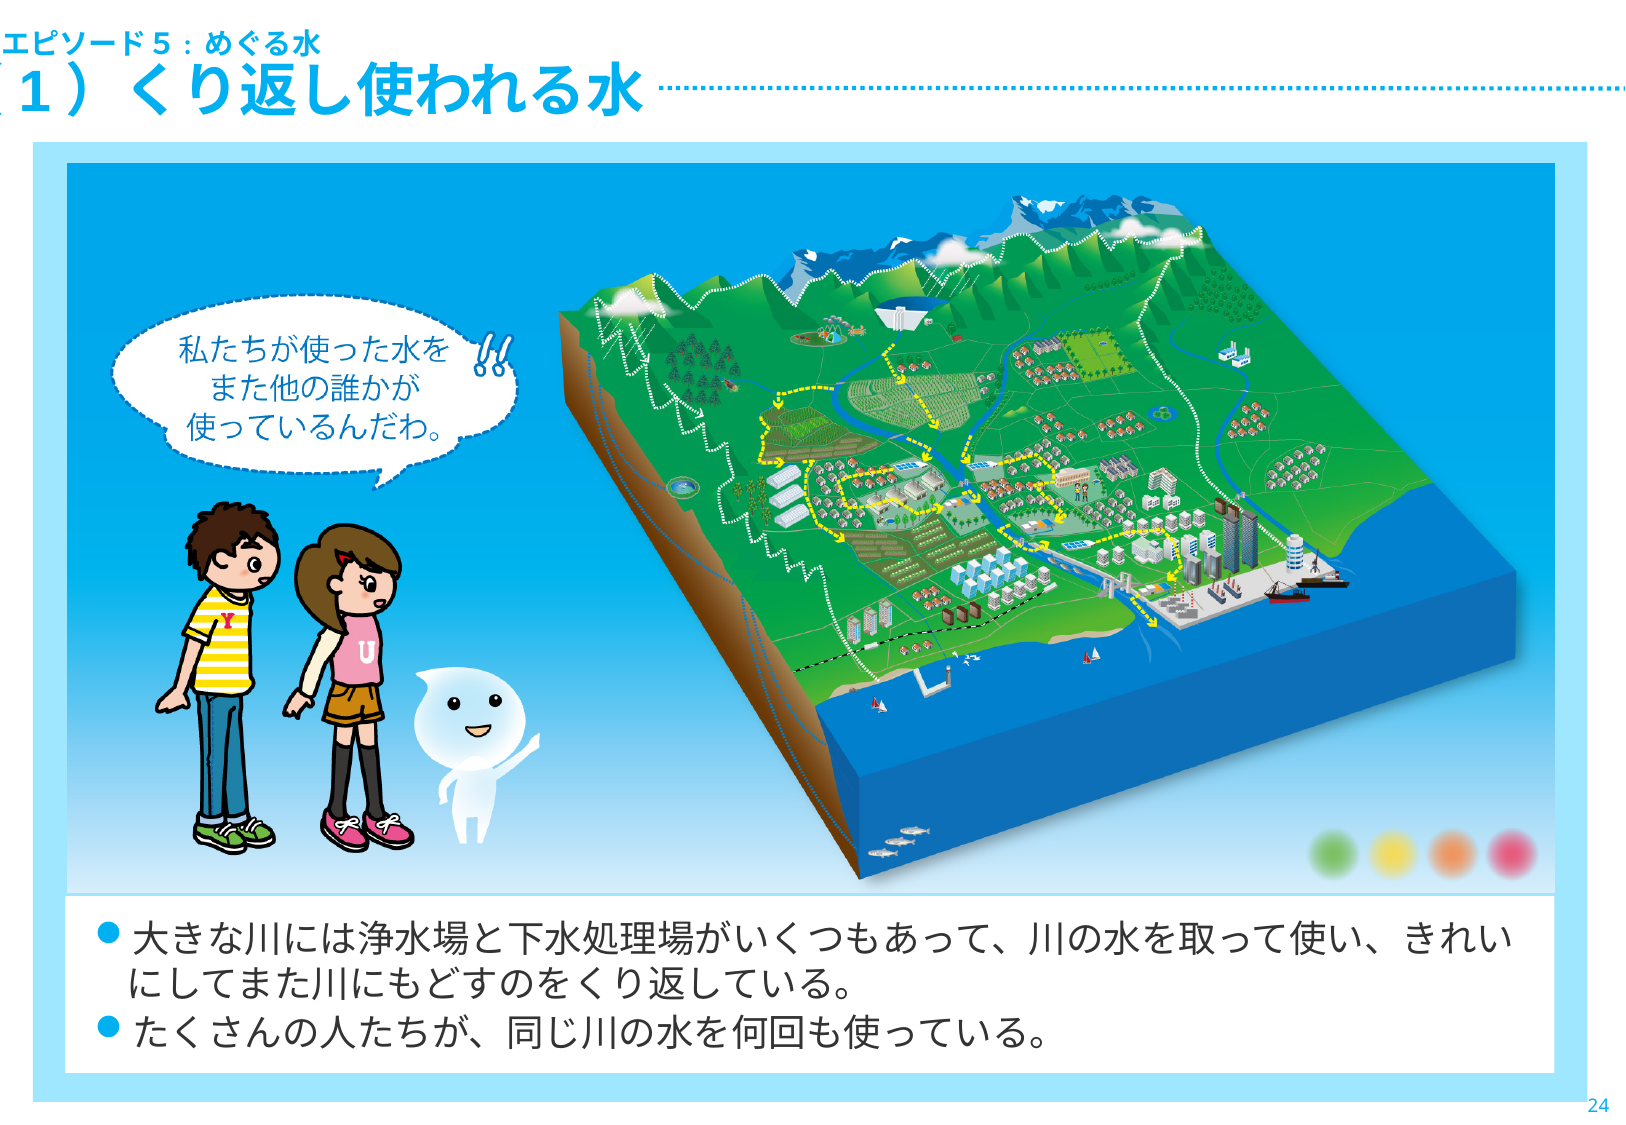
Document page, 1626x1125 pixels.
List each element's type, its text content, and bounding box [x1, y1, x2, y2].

text_box エピソード５: めぐる水 [0, 17, 337, 45]
picture [111, 294, 518, 490]
text_box （1）くり返し使われる水 [0, 45, 660, 131]
text_box [32, 141, 1588, 1103]
picture [1038, 201, 1057, 212]
text_box 大きな川には浄水場と下水処理場がいくつもあって、川の水を取って使い、きれいにしてまた川にもどすのをくり返している。 たくさんの人たちが、同じ川の水を何回も使っている。 [65, 896, 1555, 1073]
picture [67, 197, 1555, 893]
